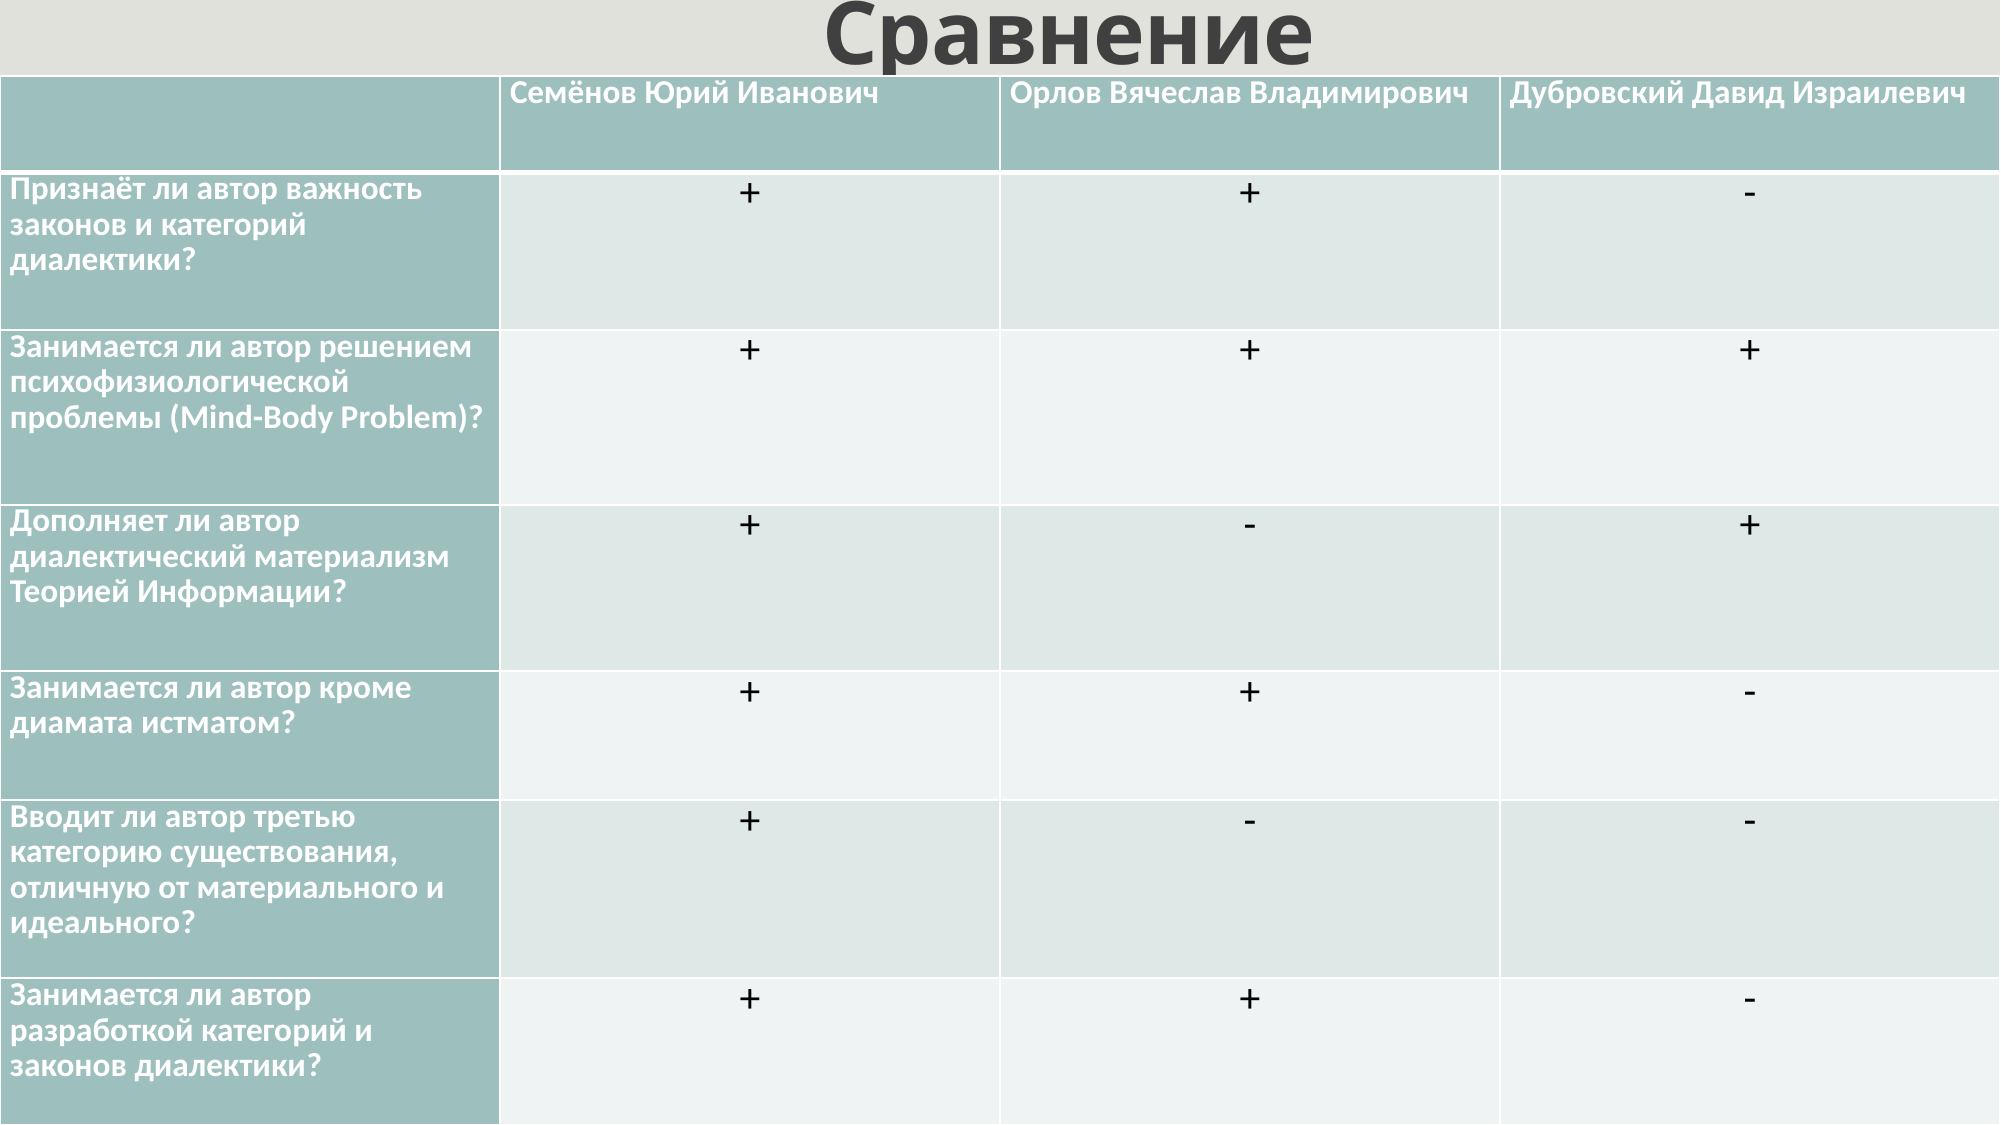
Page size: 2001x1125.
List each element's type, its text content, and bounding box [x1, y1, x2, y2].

table_cell - [1501, 672, 1999, 799]
table_header Дубровский Давид Израилевич [1501, 77, 1999, 170]
table_cell + [501, 331, 999, 504]
table_cell Занимается ли автор решением психофизиологической проблемы (Mind-Body Problem)? [1, 331, 499, 504]
table_cell + [501, 801, 999, 977]
table_header Семёнов Юрий Иванович [501, 77, 999, 170]
table_cell - [1001, 506, 1499, 670]
table_cell + [501, 979, 999, 1124]
table_cell + [1501, 506, 1999, 670]
table_cell + [1001, 175, 1499, 329]
table_cell + [501, 672, 999, 799]
table_cell + [1001, 331, 1499, 504]
table_cell + [1001, 672, 1499, 799]
table_cell - [1501, 801, 1999, 977]
title Сравнение [807, 21, 1833, 75]
table_cell + [1001, 979, 1499, 1124]
table_cell + [501, 175, 999, 329]
table_cell - [1501, 175, 1999, 329]
table_cell - [1001, 801, 1499, 977]
table_cell - [1501, 979, 1999, 1124]
table_header Орлов Вячеслав Владимирович [1001, 77, 1499, 170]
table_cell Дополняет ли автор диалектический материализм Теорией Информации? [1, 506, 499, 670]
table_cell + [1501, 331, 1999, 504]
table_cell + [501, 506, 999, 670]
table_header [1, 77, 499, 170]
table_cell Вводит ли автор третью категорию существования, отличную от материального и идеального? [1, 801, 499, 977]
table_cell Занимается ли автор разработкой категорий и законов диалектики? [1, 979, 499, 1124]
table_cell Занимается ли автор кроме диамата истматом? [1, 672, 499, 799]
table_cell Признаёт ли автор важность законов и категорий диалектики? [1, 175, 499, 329]
